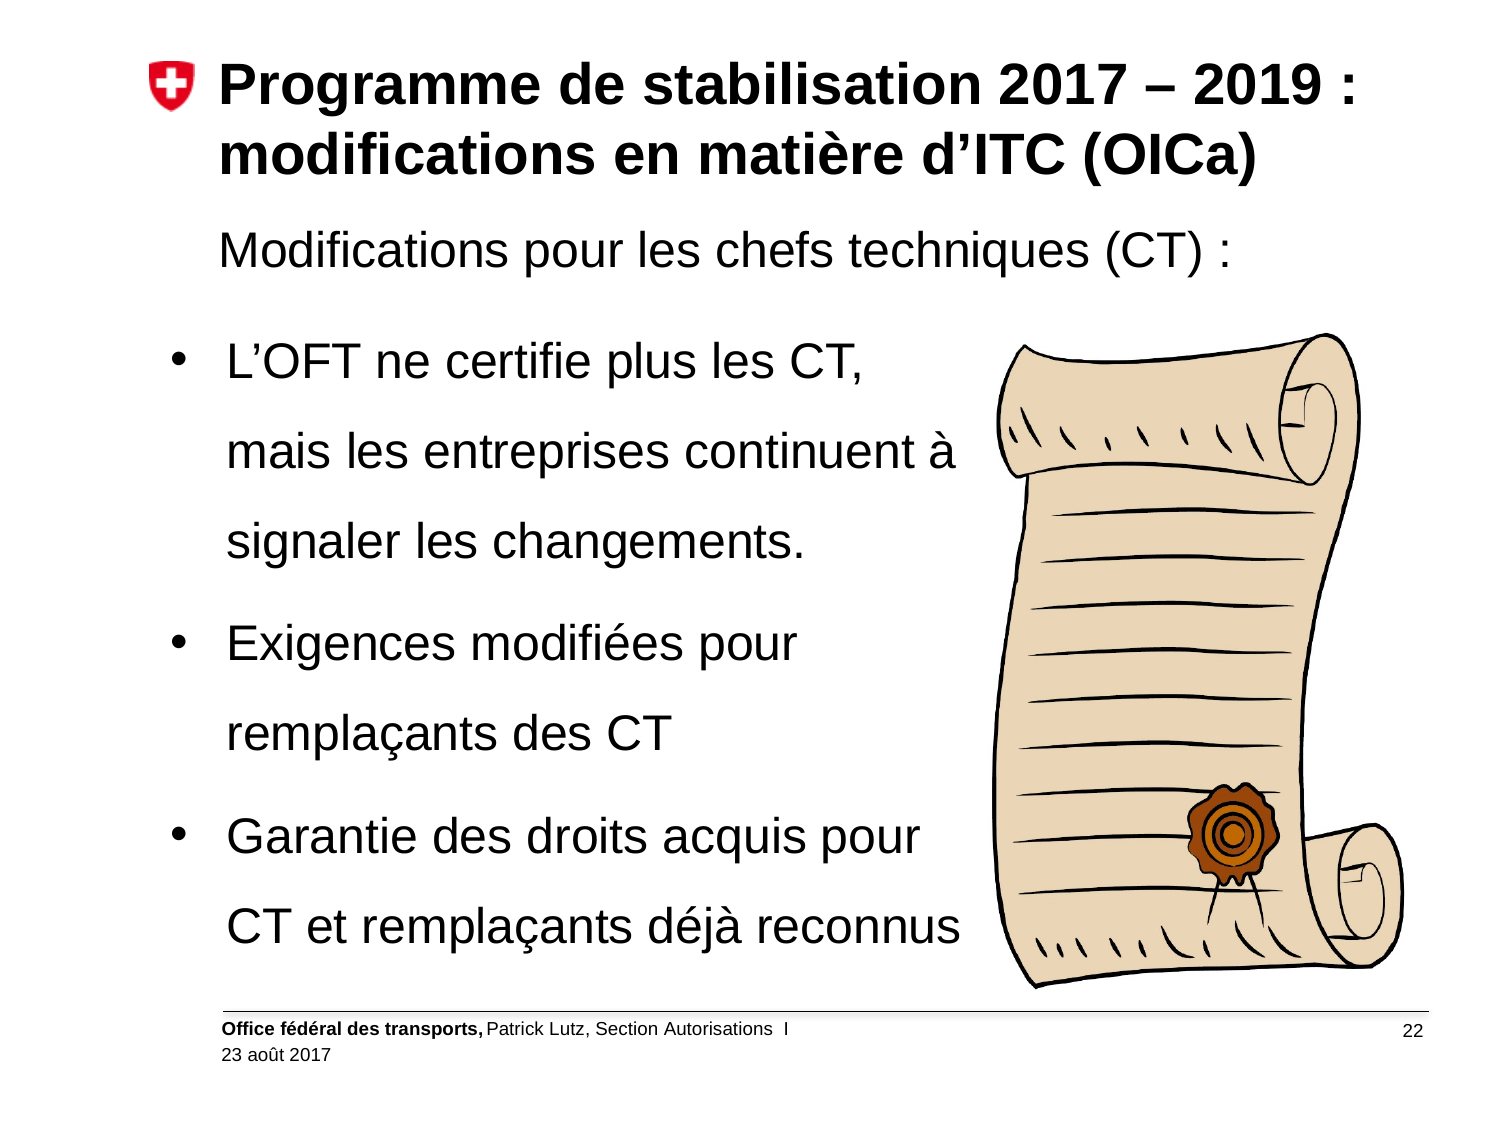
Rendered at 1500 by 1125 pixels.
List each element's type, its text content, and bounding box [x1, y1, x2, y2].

title Programme de stabilisation 2017 – 2019 : modifications en matière d’ITC (OICa) [203, 38, 1471, 226]
list Modifications pour les chefs techniques (CT) : [203, 209, 1423, 325]
picture [149, 61, 195, 112]
picture [961, 326, 1423, 1000]
text_box L’OFT ne certifie plus les CT, mais les entreprises continuent à signaler les changements. Exigences modifiées pour remplaçants des CT Garantie des droits acquis pour CT et remplaçants déjà reconnus [155, 290, 987, 976]
